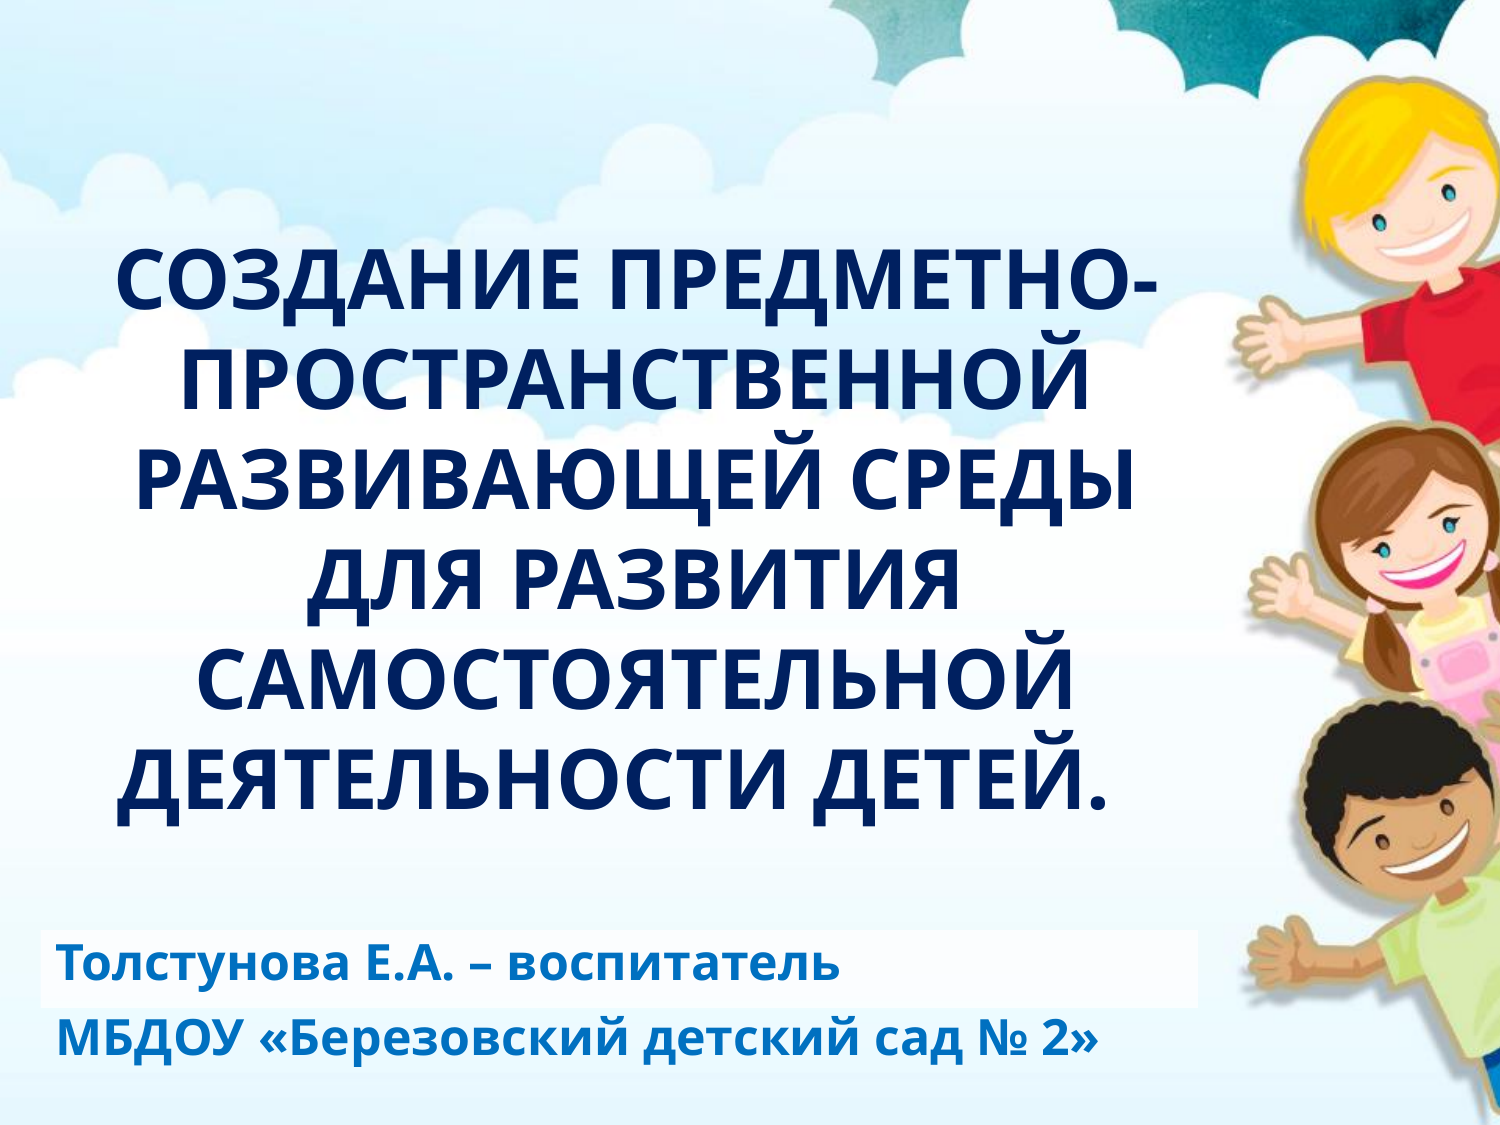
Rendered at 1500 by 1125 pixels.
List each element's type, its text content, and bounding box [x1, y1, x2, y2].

subtitle Толстунова Е.А. – воспитатель МБДОУ «Березовский детский сад № 2» [40, 929, 1199, 1009]
text_box СОЗДАНИЕ ПРЕДМЕТНО-ПРОСТРАНСТВЕННОЙ РАЗВИВАЮЩЕЙ СРЕДЫ ДЛЯ РАЗВИТИЯ САМОСТОЯТЕЛЬНОЙ ДЕЯТЕЛЬНОСТИ ДЕТЕЙ. [39, 218, 1233, 834]
picture [0, 0, 1500, 1125]
